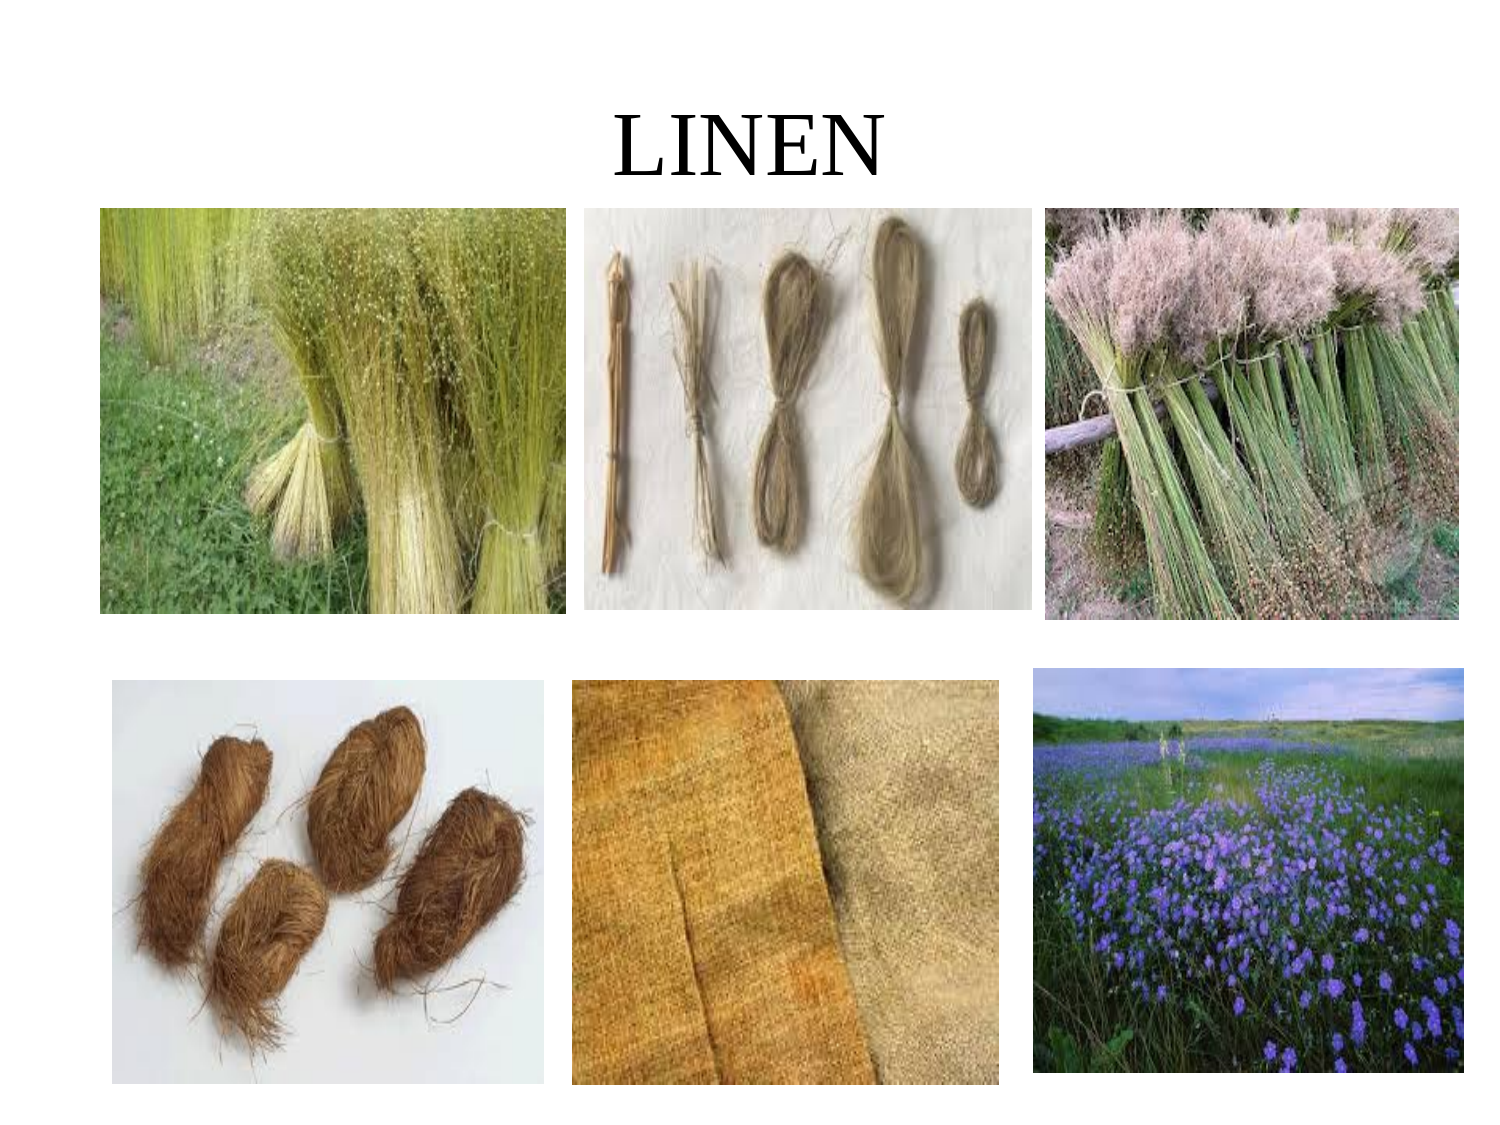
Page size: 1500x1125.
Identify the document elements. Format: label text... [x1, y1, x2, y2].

picture [100, 207, 567, 615]
picture [1045, 207, 1459, 620]
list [111, 680, 544, 1084]
picture [584, 207, 1032, 610]
picture [572, 680, 999, 1085]
picture [1033, 668, 1464, 1074]
title LINEN [75, 45, 1425, 233]
